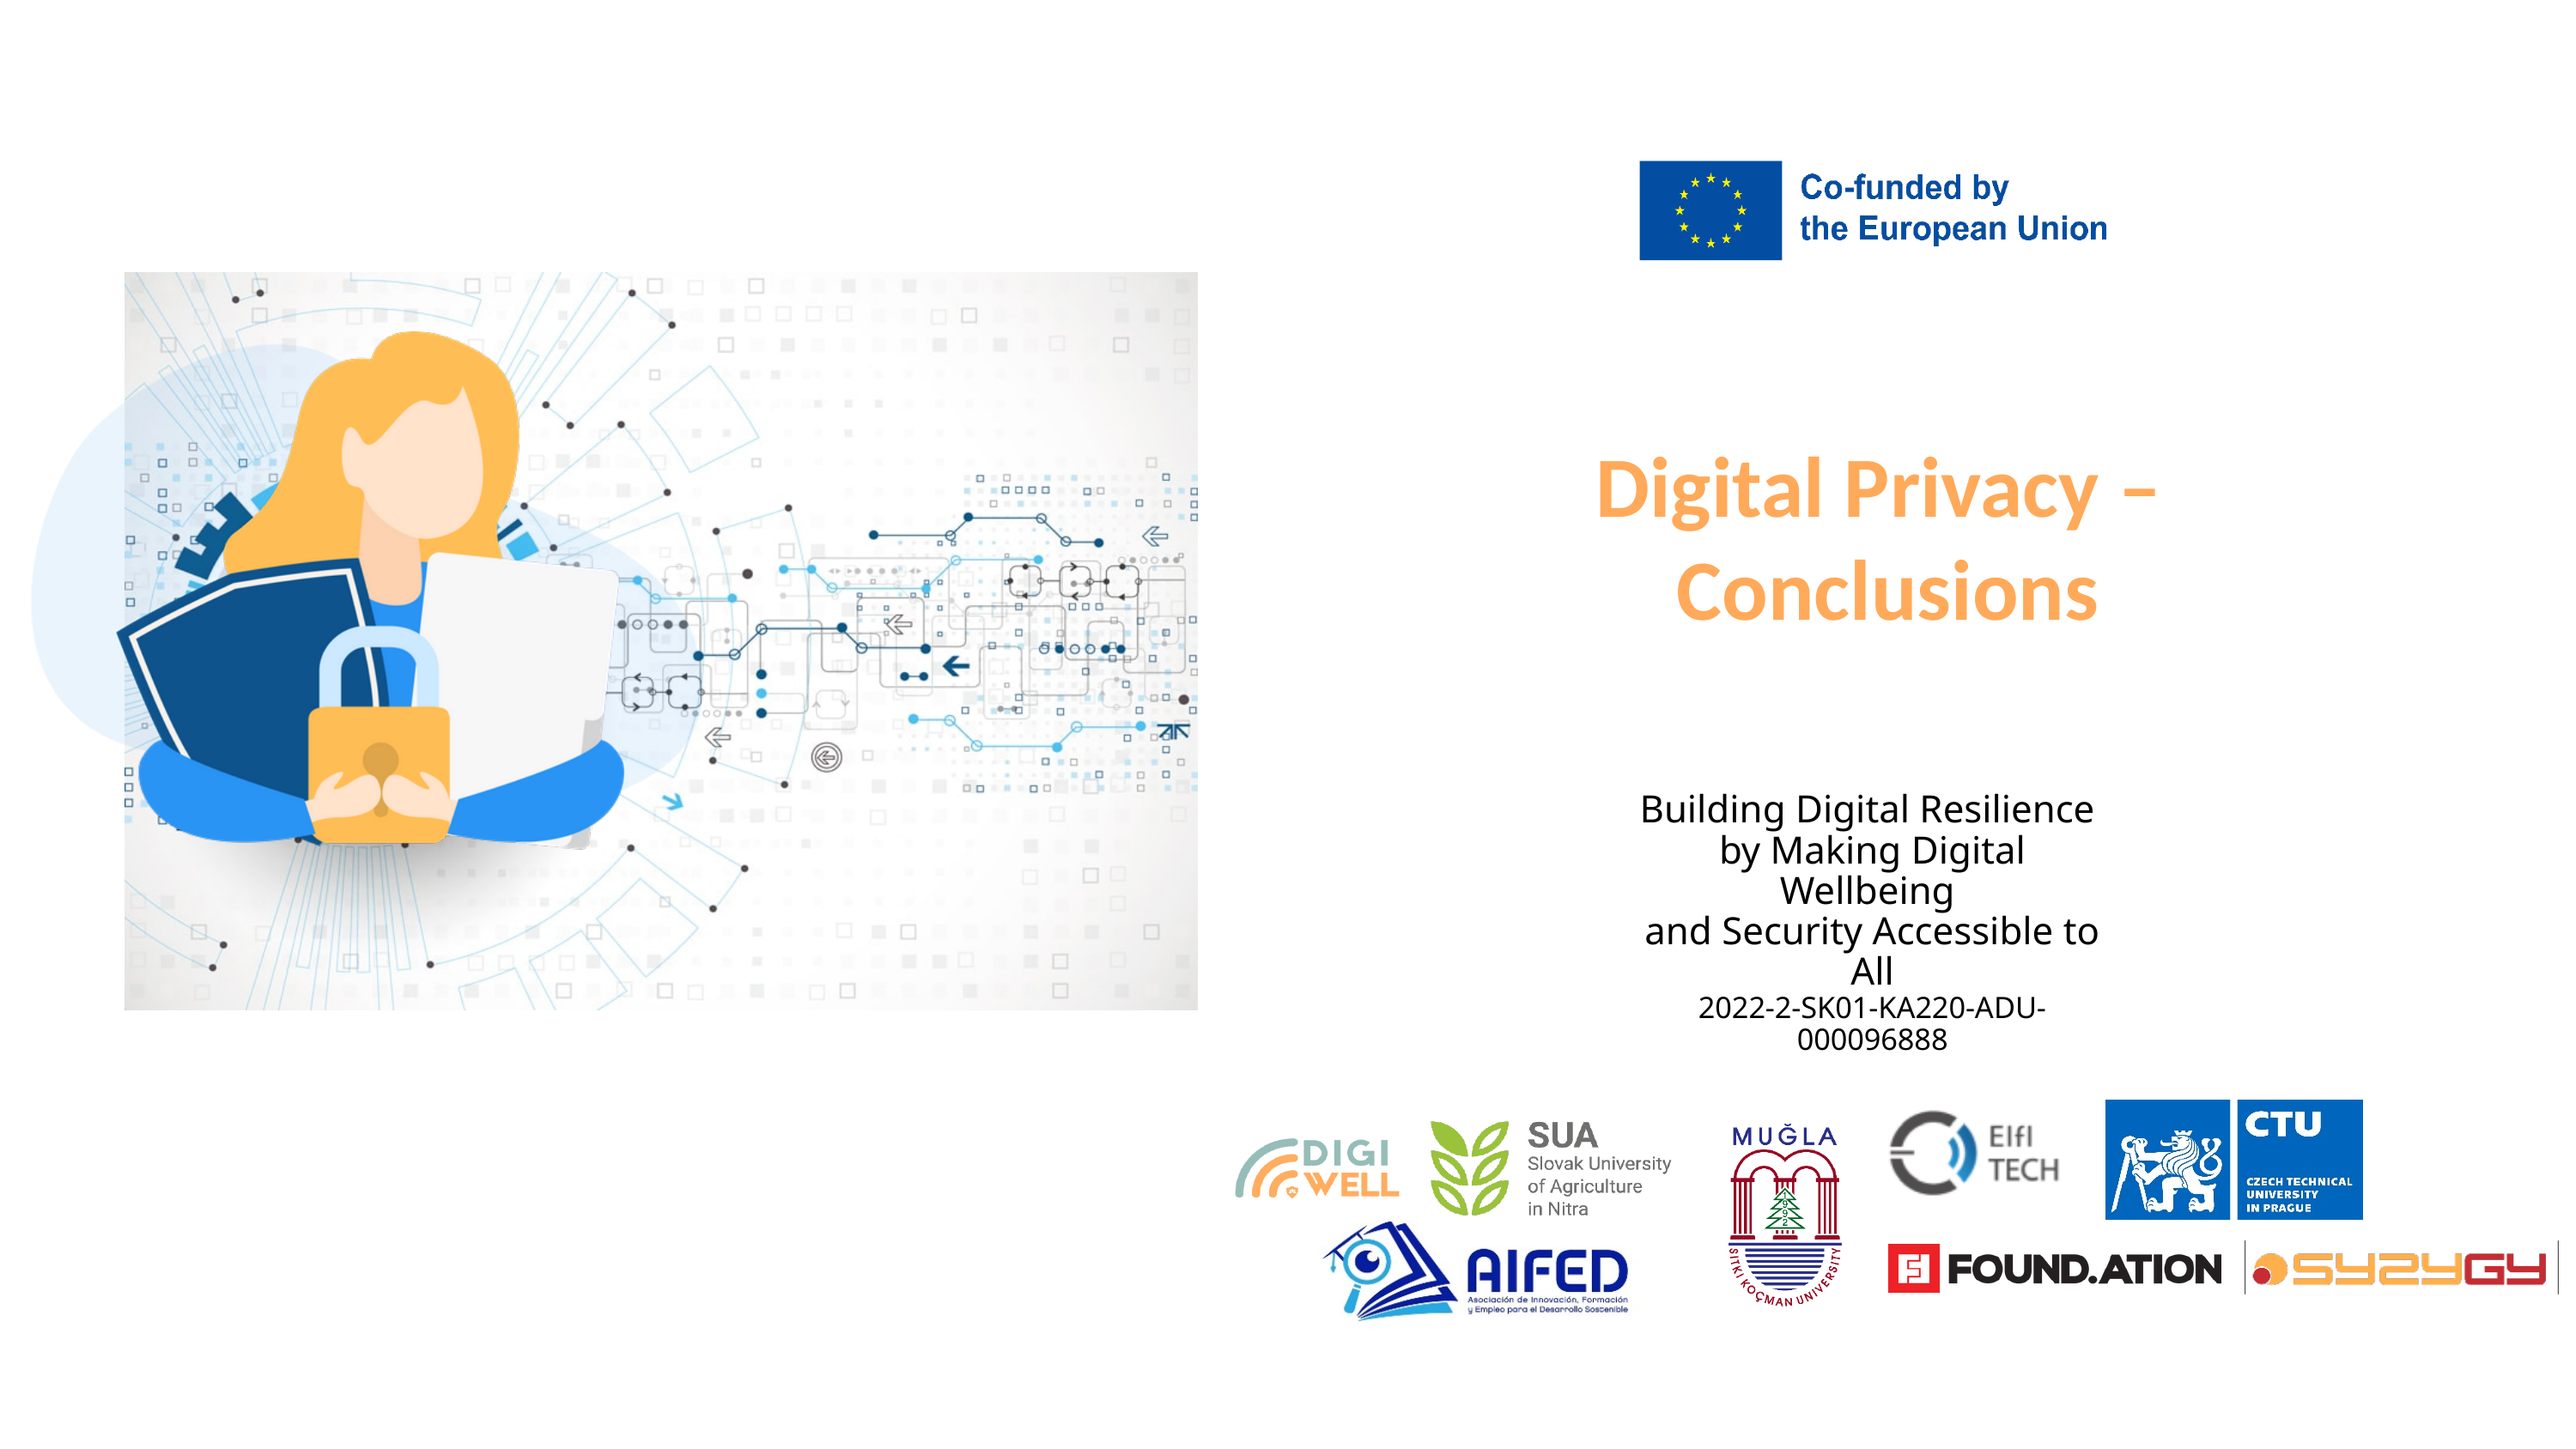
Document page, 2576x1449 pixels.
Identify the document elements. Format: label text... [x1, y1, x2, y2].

text_box Building Digital Resilience by Making Digital Wellbeing and Security Accessible to All 2022-2-SK01-KA220-ADU-000096888 [1610, 779, 2135, 1070]
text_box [0, 271, 1198, 1010]
picture [1702, 1100, 2081, 1323]
picture [2244, 1238, 2560, 1299]
picture [1230, 1088, 1676, 1331]
picture [1633, 154, 2143, 267]
title Digital Privacy – Conclusions [1324, 334, 2452, 647]
picture [2105, 1100, 2363, 1220]
picture [1887, 1243, 2221, 1293]
